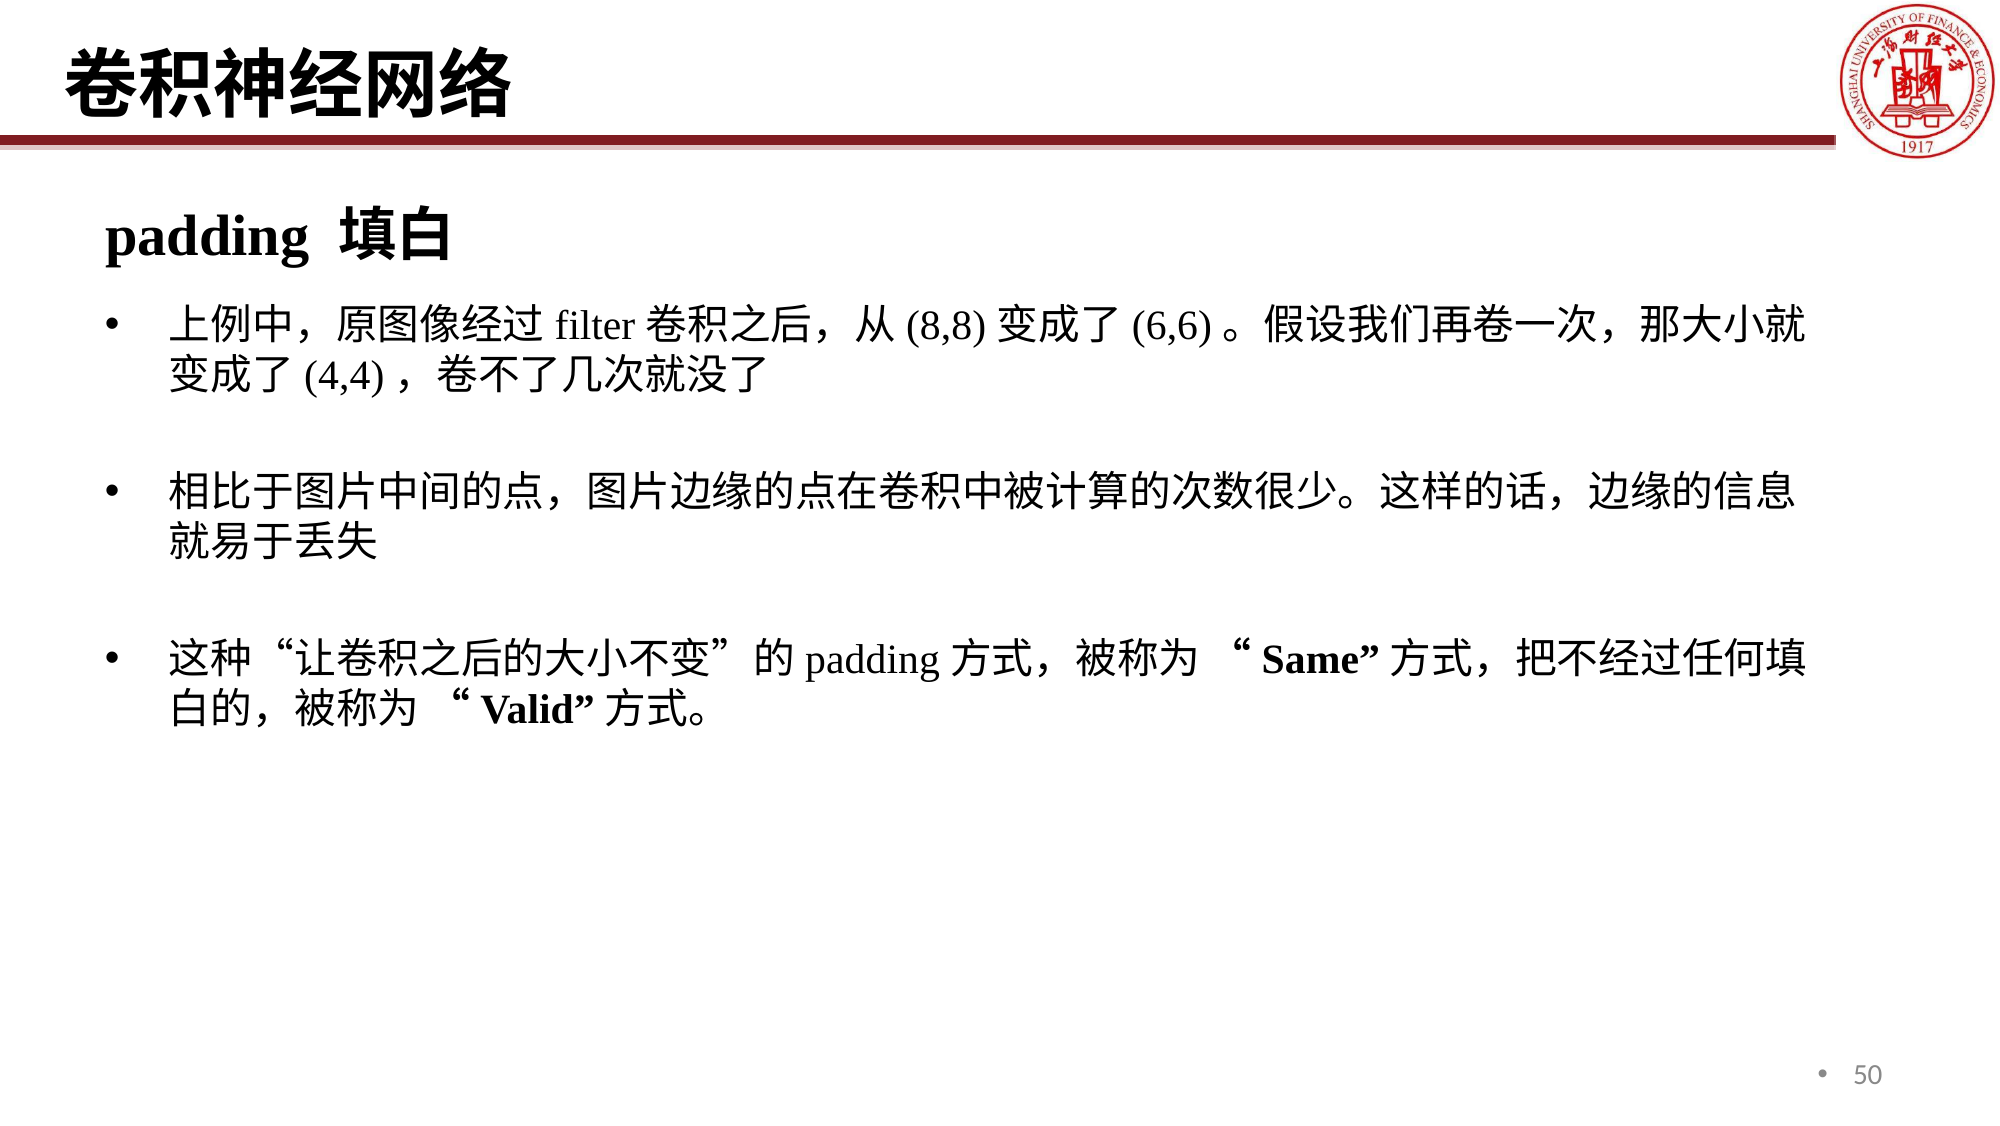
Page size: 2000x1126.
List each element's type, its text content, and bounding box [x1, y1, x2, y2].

slide_number 50 [1433, 1042, 1900, 1103]
text_box padding 填白 [90, 161, 1900, 275]
text_box 卷积神经网络 [48, 29, 1365, 134]
list 上例中，原图像经过filter卷积之后，从(8,8)变成了(6,6)。假设我们再卷一次，那大小就变成了(4,4)，卷不了几次就没了 相比于图片中间的点，图片边缘的点在卷积中被计算的次数很少。这样的话，边缘的信息就易于丢失 这种“让卷积之后的大小不变”的padding方式，被称为 “Same”方式，把不经过任何填白的，被称为 “Valid”方式。 [87, 289, 1837, 906]
picture [0, 1, 2000, 163]
